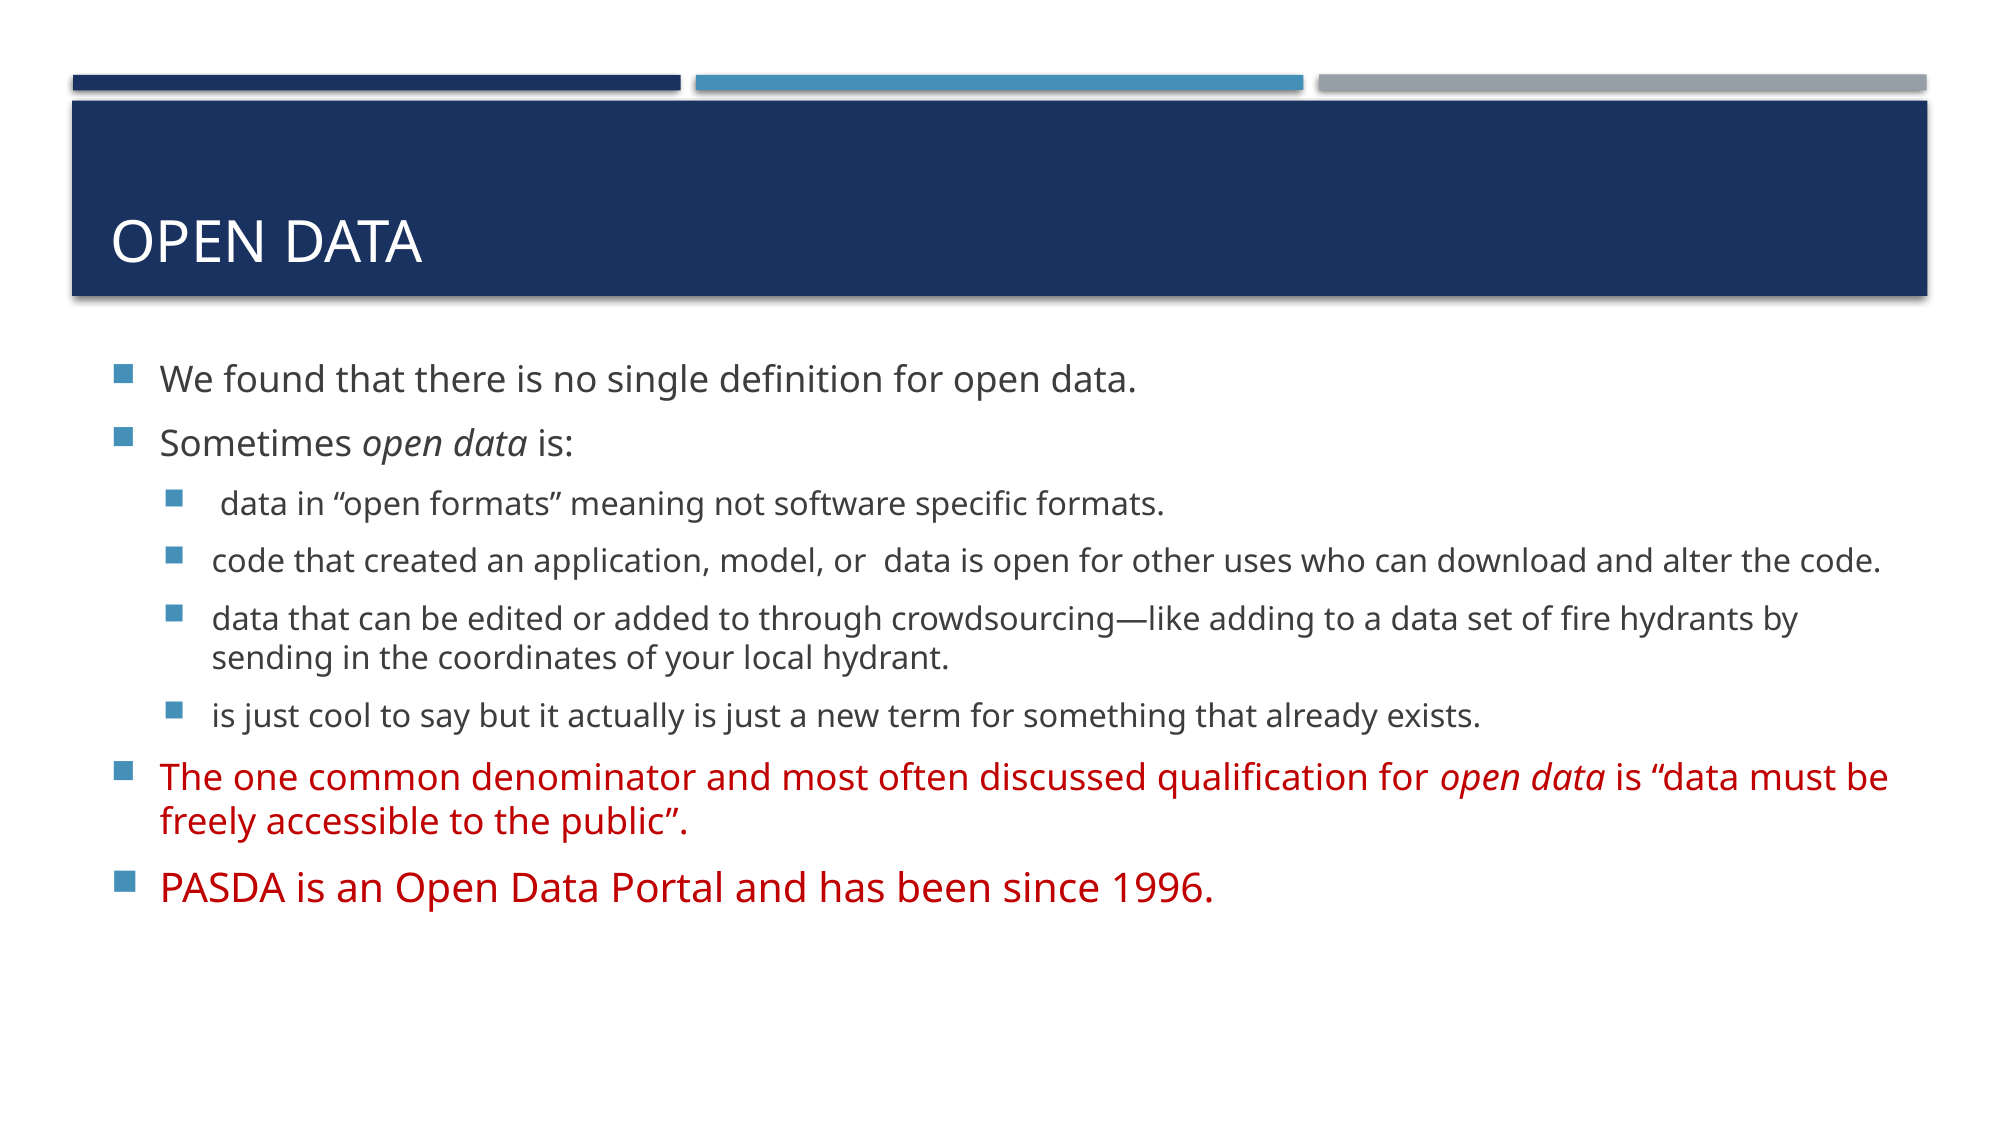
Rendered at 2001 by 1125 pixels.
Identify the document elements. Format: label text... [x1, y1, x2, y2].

list We found that there is no single definition for open data. Sometimes open data is: data in “open formats” meaning not software specific formats. code that created an application, model, or data is open for other uses who can download and alter the code. data that can be edited or added to through crowdsourcing—like adding to a data set of fire hydrants by sending in the coordinates of your local hydrant. is just cool to say but it actually is just a new term for something that already exists. The one common denominator and most often discussed qualification for open data is “data must be freely accessible to the public”. PASDA is an Open Data Portal and has been since 1996. [95, 348, 1905, 962]
title Open Data [95, 115, 1905, 282]
